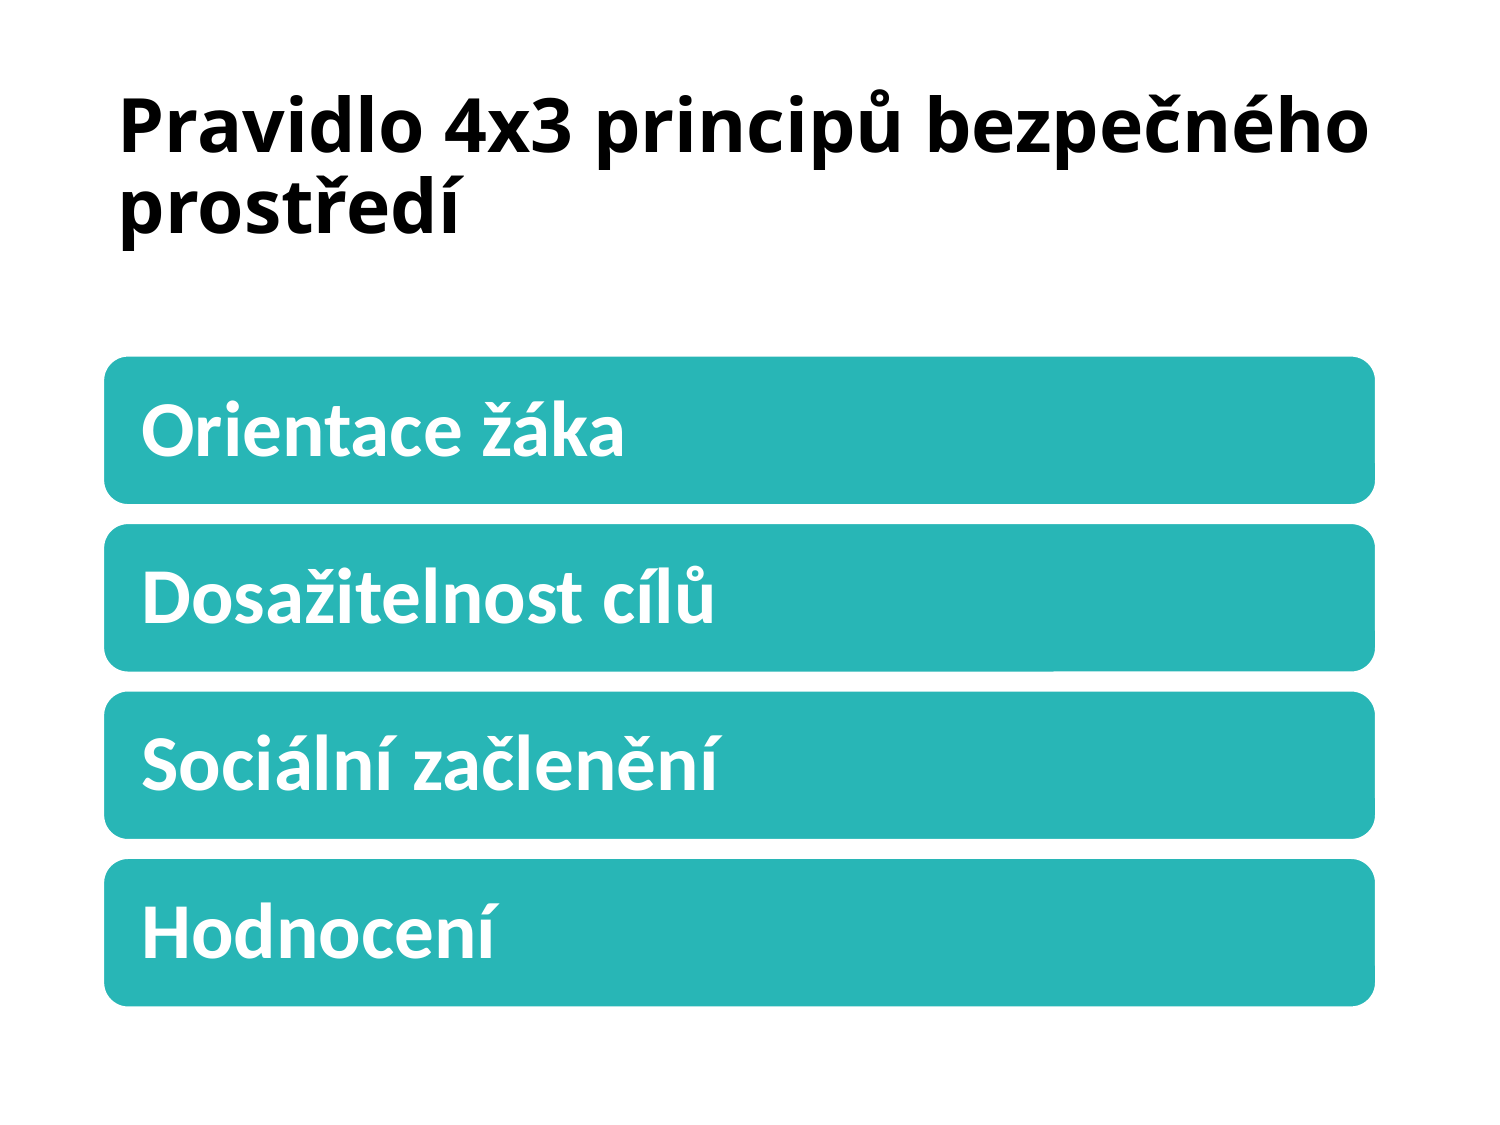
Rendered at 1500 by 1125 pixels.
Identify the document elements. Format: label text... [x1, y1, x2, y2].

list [103, 349, 1377, 1014]
title Pravidlo 4x3 principů bezpečného prostředí [103, 59, 1397, 278]
